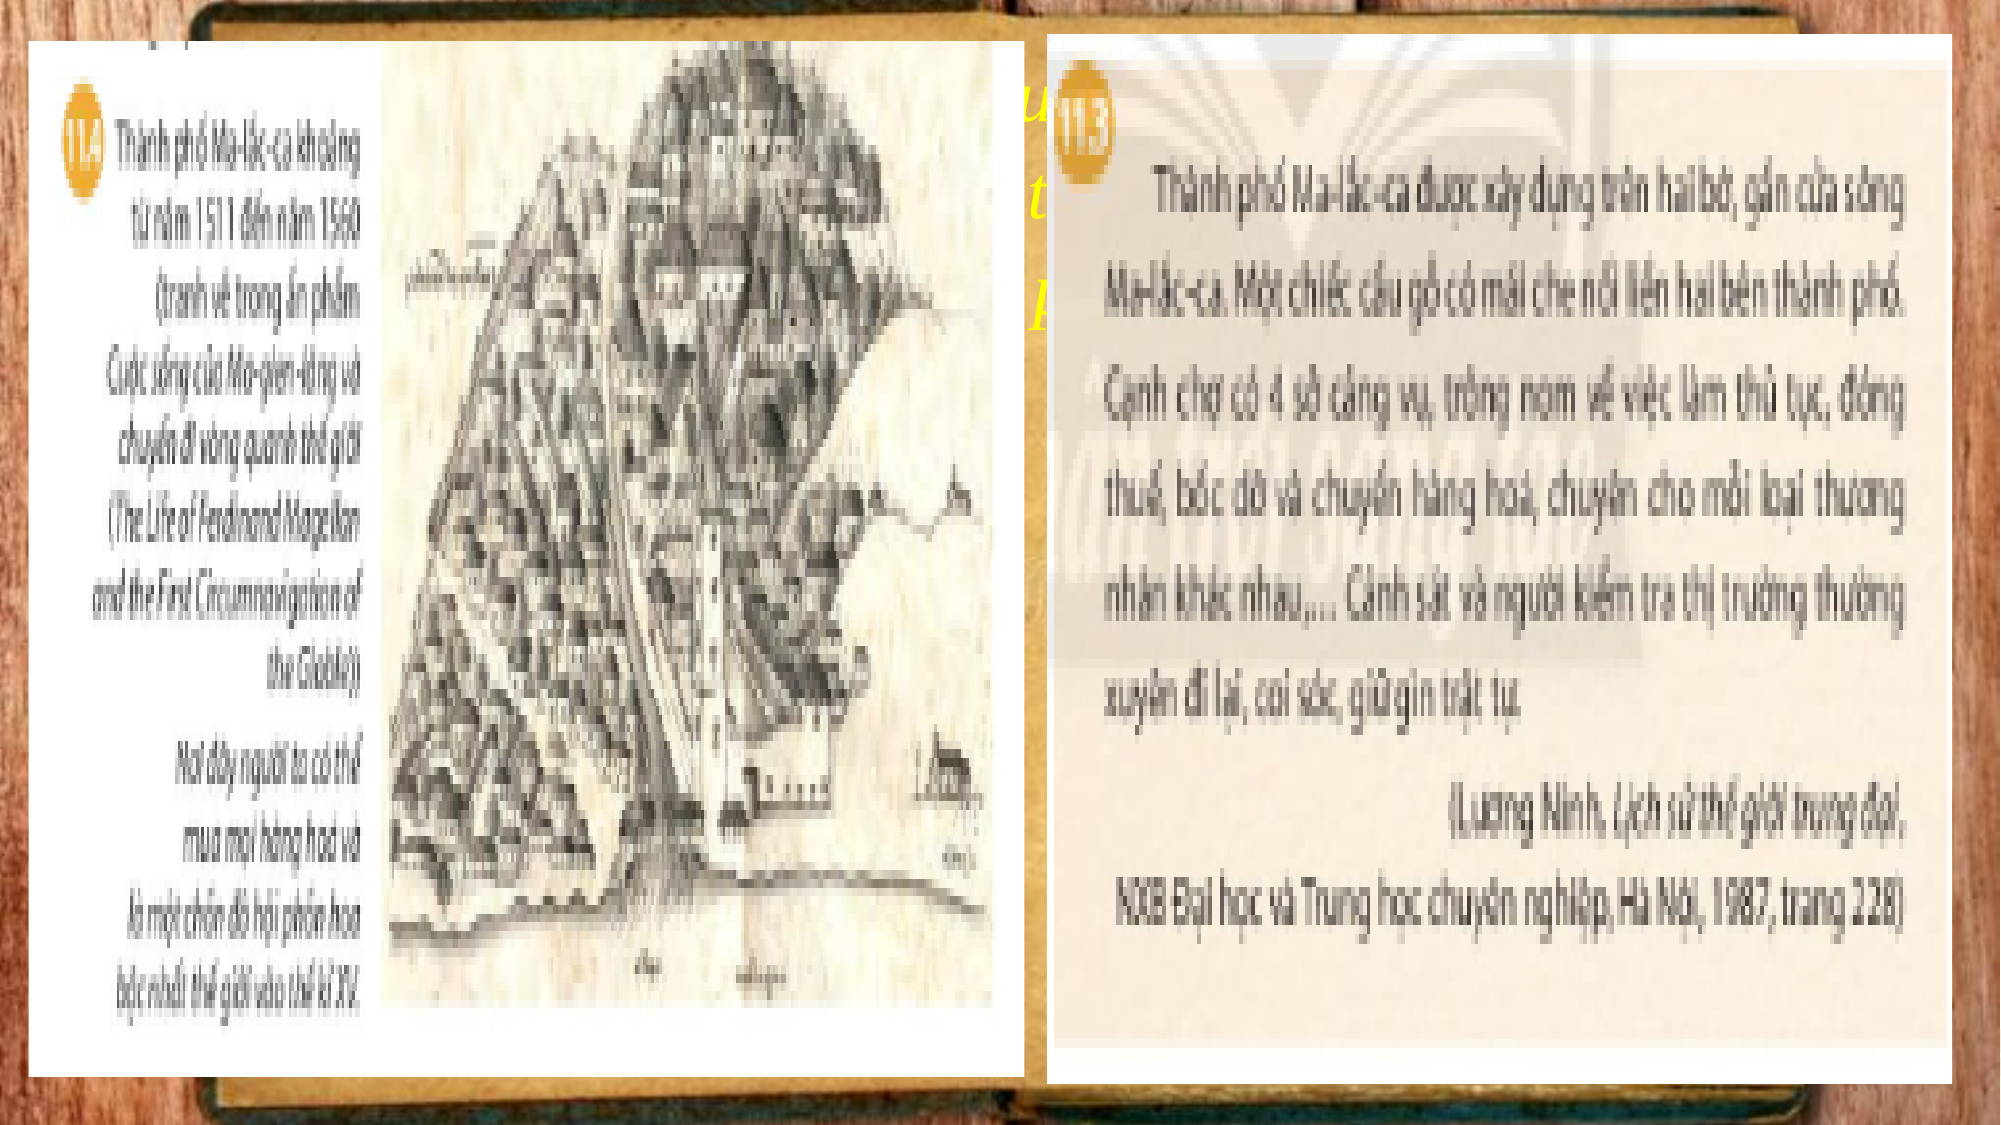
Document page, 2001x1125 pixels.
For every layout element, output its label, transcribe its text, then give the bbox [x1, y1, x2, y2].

picture [0, 0, 2001, 1125]
text_box NHIỆM VỤ: Quan sát tư liệu 11.3 và ảnh 11.4 ( sgk/ 43), em có nhận xét gì về hoạt động kinh tế của vương quốc Ma-lắc-ca ?(Ma-lắc-ca phát triển dựa trên thương mại hay nông nghiệp) [130, 33, 1882, 433]
